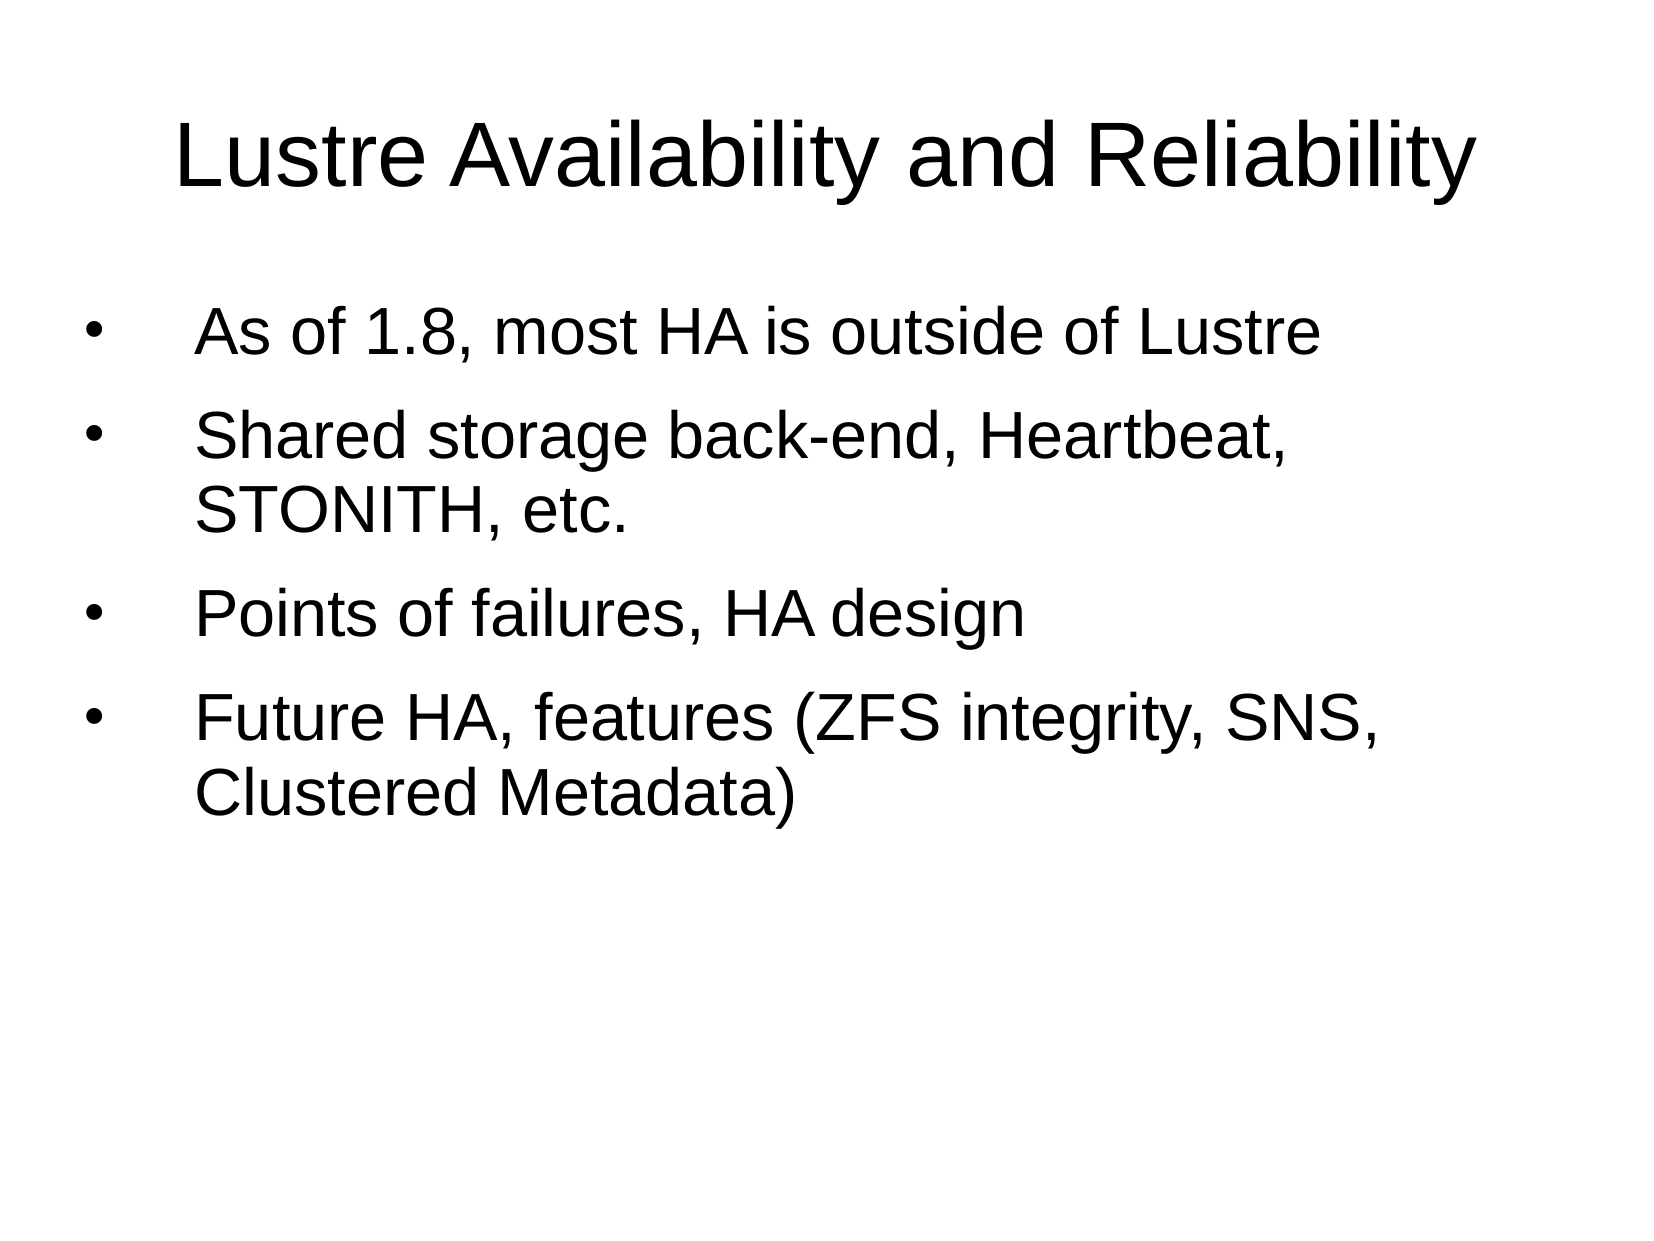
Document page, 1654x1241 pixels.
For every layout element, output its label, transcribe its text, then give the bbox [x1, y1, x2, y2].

list As of 1.8, most HA is outside of Lustre Shared storage back-end, Heartbeat, STONITH, etc. Points of failures, HA design Future HA, features (ZFS integrity, SNS, Clustered Metadata) [82, 289, 1571, 1109]
title Lustre Availability and Reliability [82, 49, 1571, 257]
